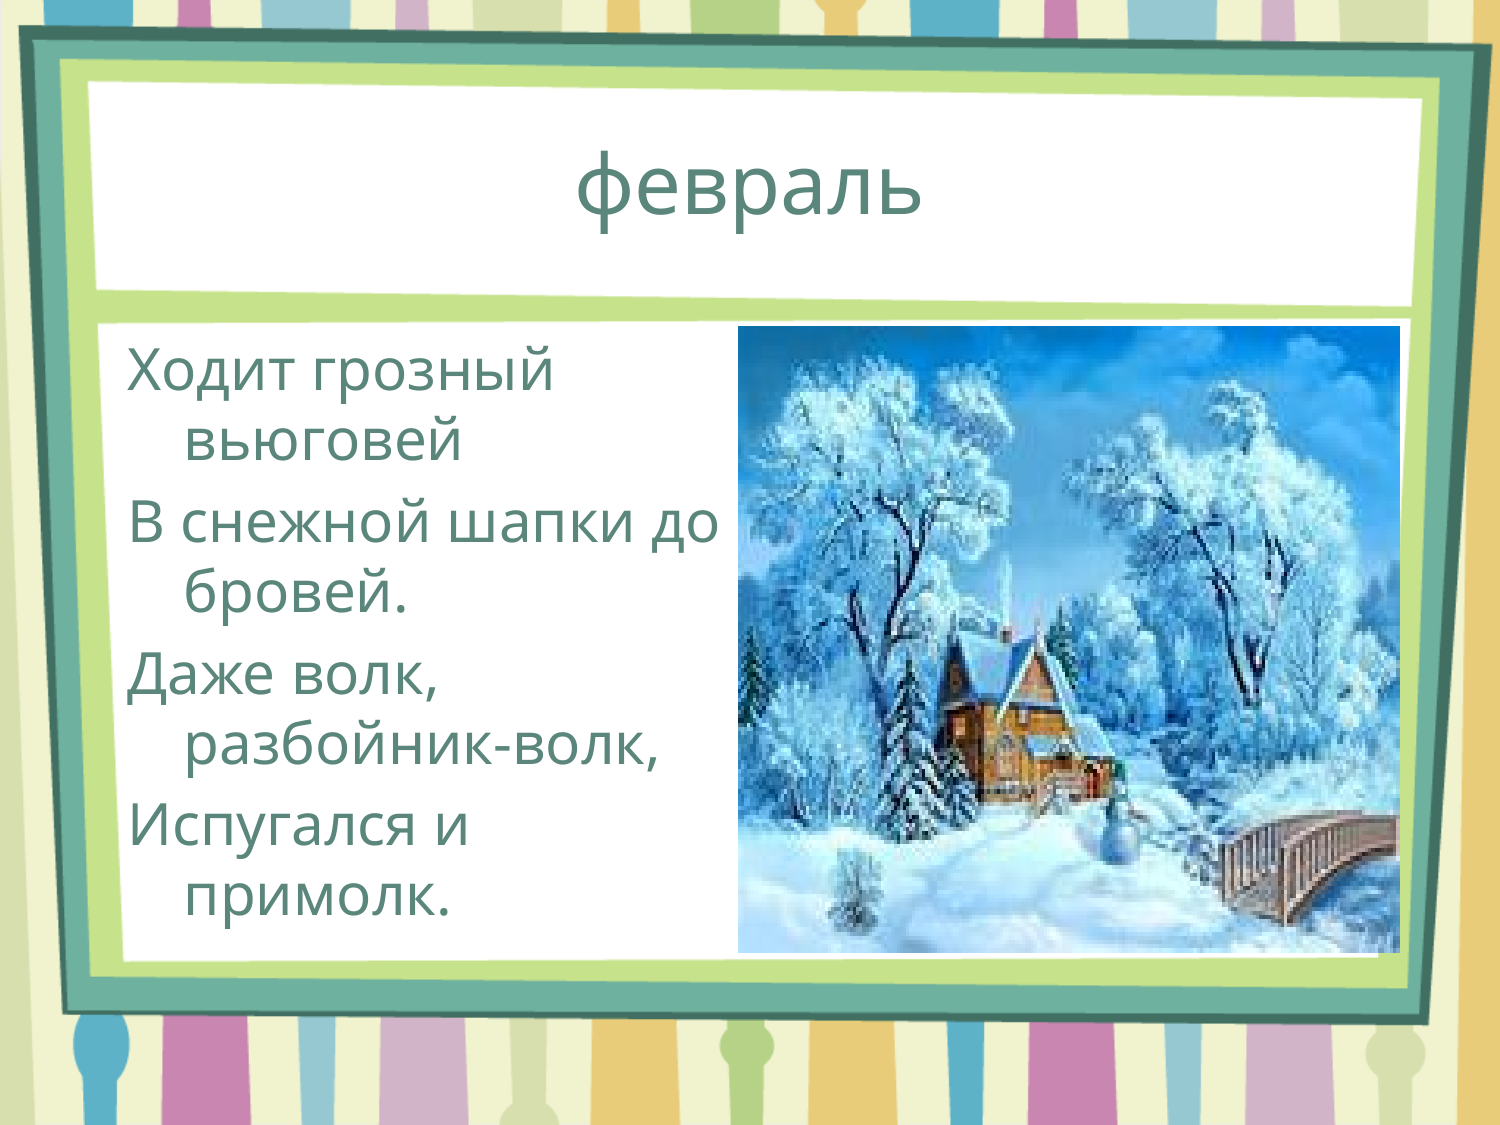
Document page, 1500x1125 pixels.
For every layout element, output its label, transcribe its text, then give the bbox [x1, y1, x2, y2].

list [737, 326, 1400, 953]
picture [0, 0, 1500, 1125]
title февраль [74, 87, 1426, 276]
list Ходит грозный вьюговей В снежной шапки до бровей. Даже волк, разбойник-волк, Испугался и примолк. [112, 324, 744, 1006]
